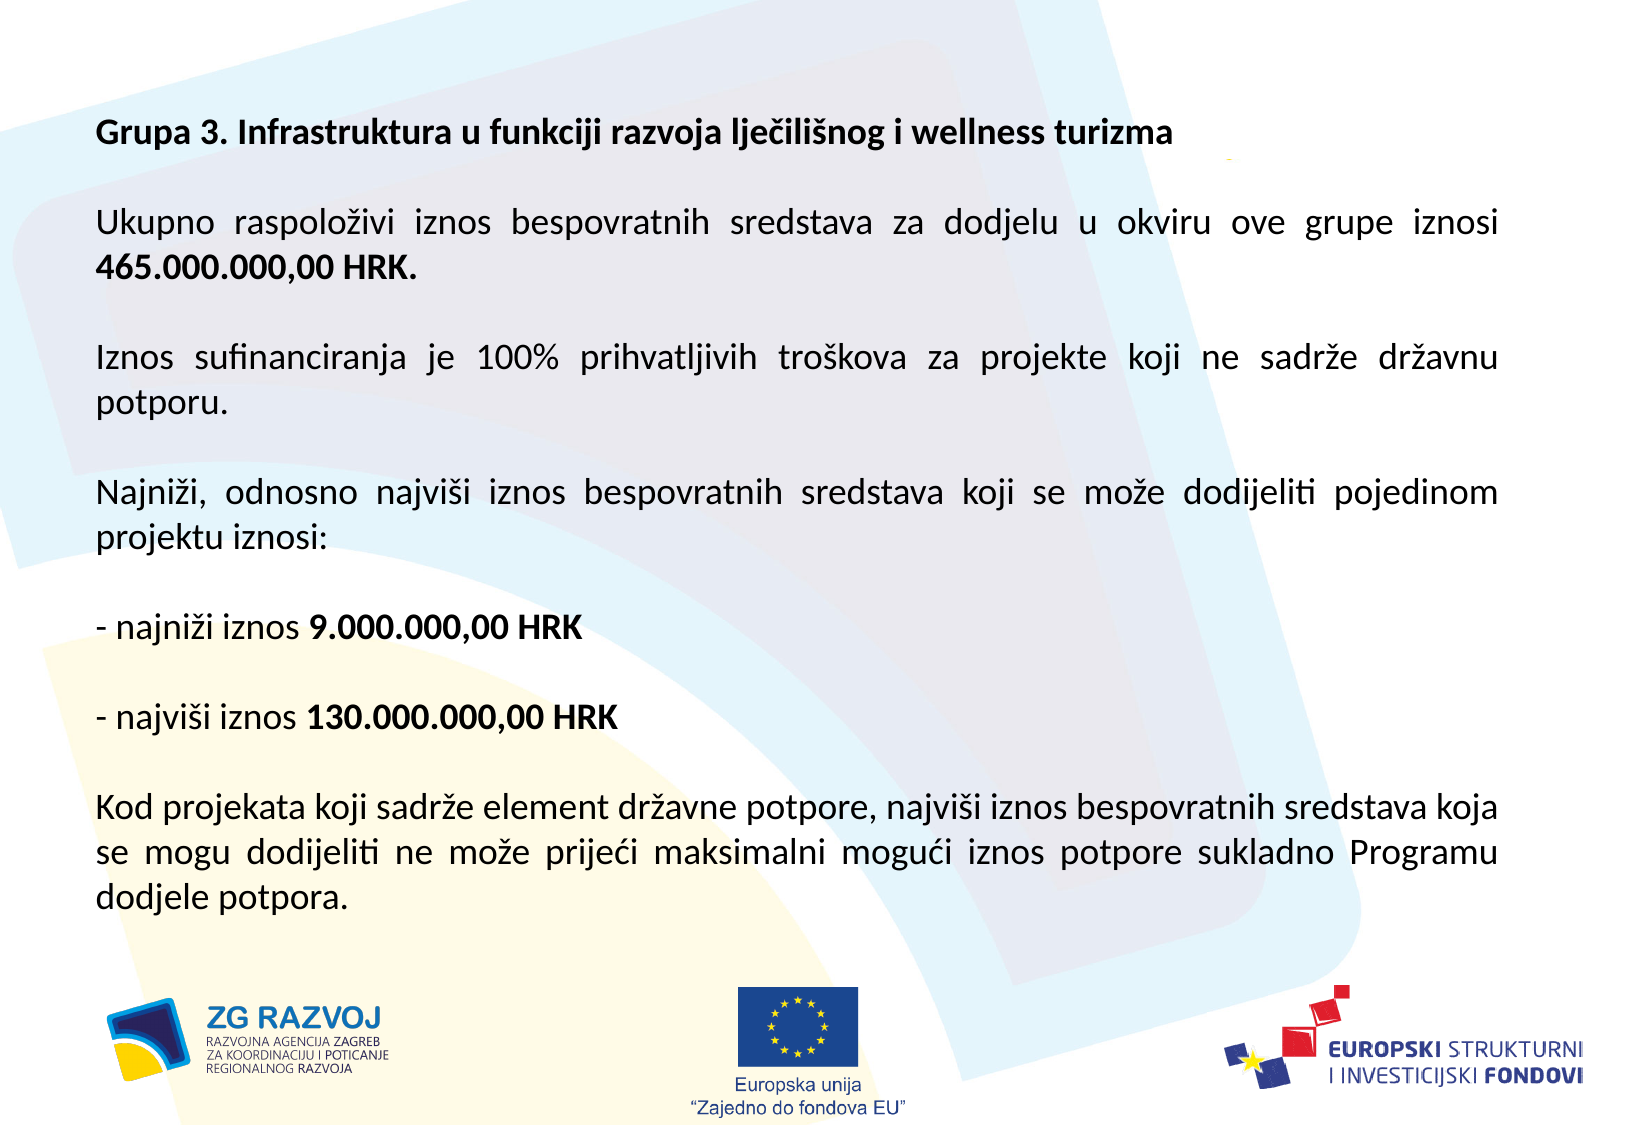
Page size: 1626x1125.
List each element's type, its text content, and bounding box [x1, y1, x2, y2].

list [1224, 985, 1583, 1089]
picture [94, 985, 401, 1094]
picture [0, 0, 1626, 1125]
picture [691, 985, 905, 1118]
text_box Grupa 3. Infrastruktura u funkciji razvoja lječilišnog i wellness turizma Ukupno raspoloživi iznos bespovratnih sredstava za dodjelu u okviru ove grupe iznosi 465.000.000,00 HRK. Iznos sufinanciranja je 100% prihvatljivih troškova za projekte koji ne sadrže državnu potporu. Najniži, odnosno najviši iznos bespovratnih sredstava koji se može dodijeliti pojedinom projektu iznosi: - najniži iznos 9.000.000,00 HRK - najviši iznos 130.000.000,00 HRK Kod projekata koji sadrže element državne potpore, najviši iznos bespovratnih sredstava koja se mogu dodijeliti ne može prijeći maksimalni mogući iznos potpore sukladno Programu dodjele potpora. [80, 99, 1516, 1125]
